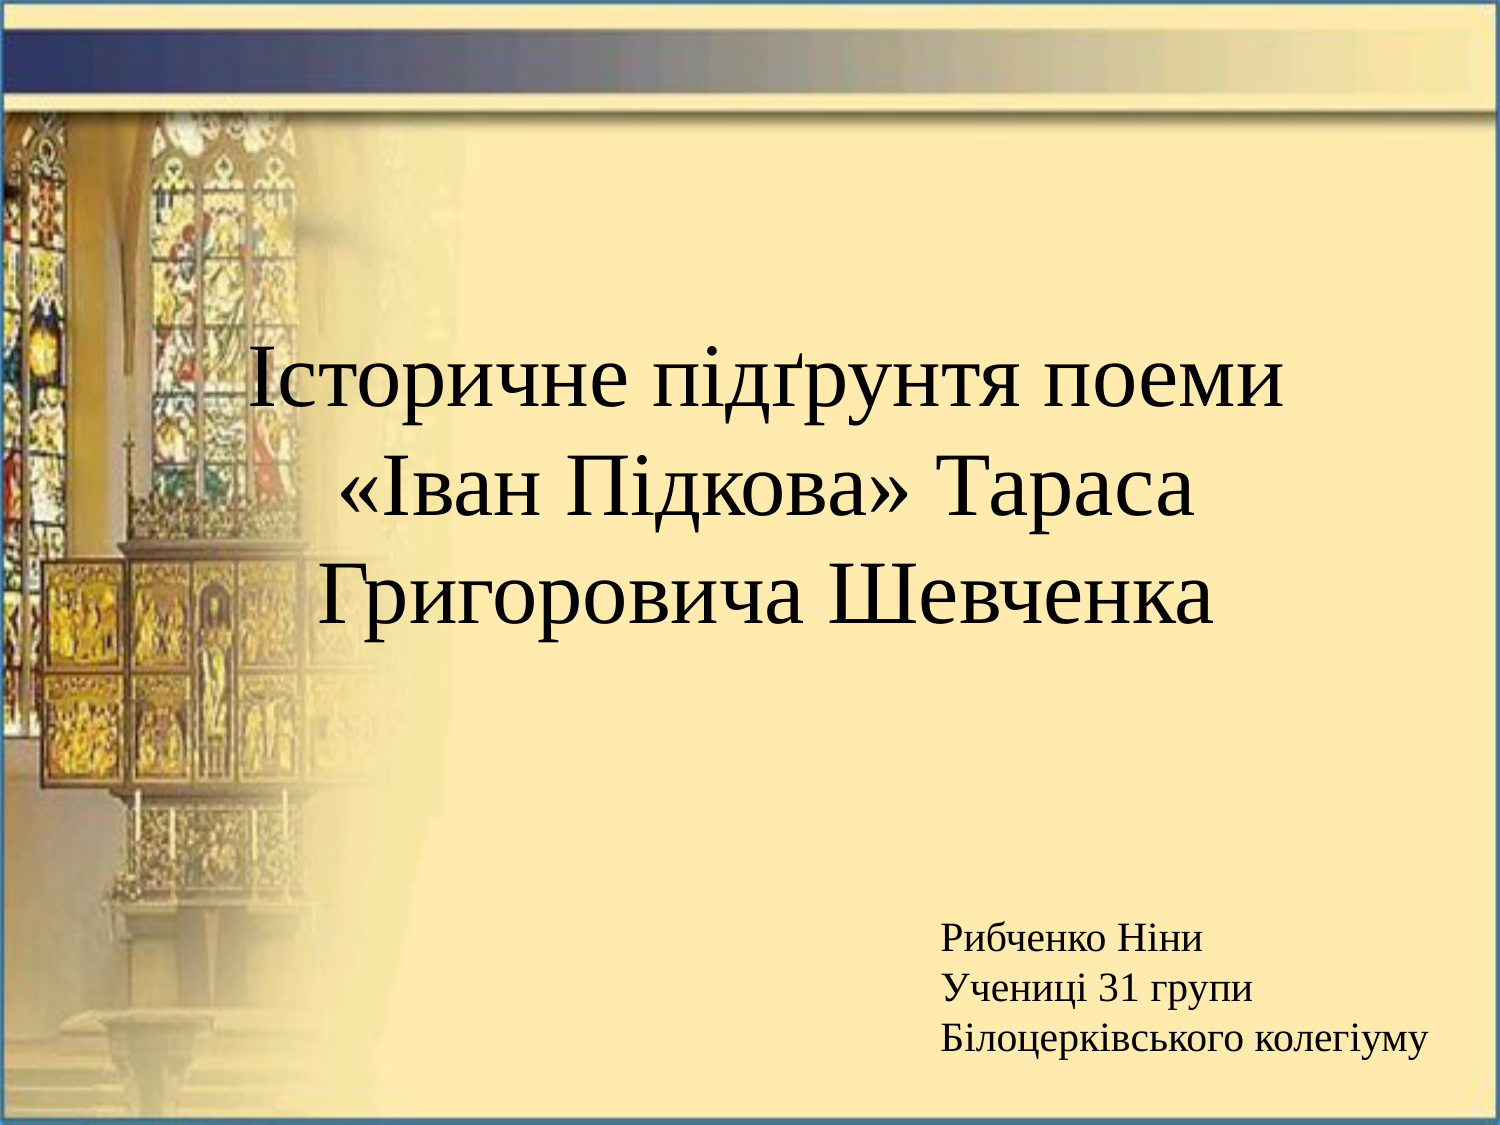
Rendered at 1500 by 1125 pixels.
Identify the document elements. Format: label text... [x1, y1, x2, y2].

text_box Рибченко Ніни Учениці 31 групи Білоцерківського колегіуму [925, 902, 1465, 1068]
picture [0, 0, 1500, 1125]
title Історичне підґрунтя поеми «Іван Підкова» Тараса Григоровича Шевченка [128, 304, 1404, 743]
